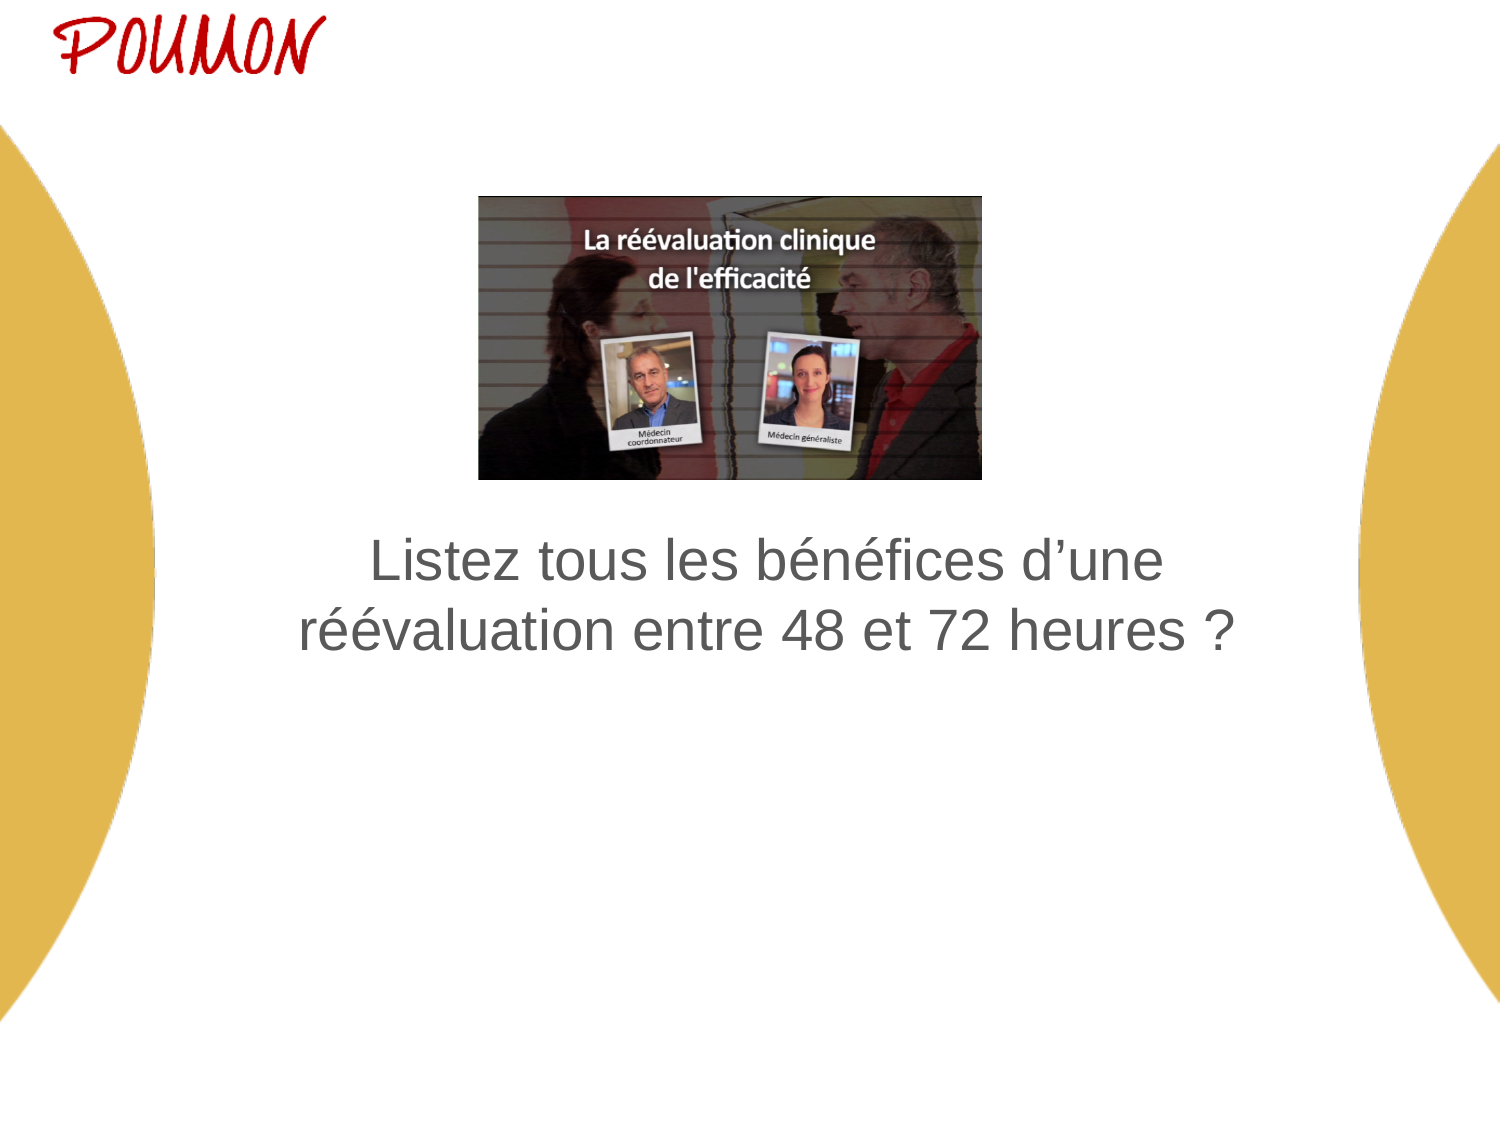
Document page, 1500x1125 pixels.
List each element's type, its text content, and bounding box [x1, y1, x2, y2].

text_box Listez tous les bénéfices d’une réévaluation entre 48 et 72 heures ? [206, 515, 1329, 670]
picture [0, 0, 1500, 1125]
